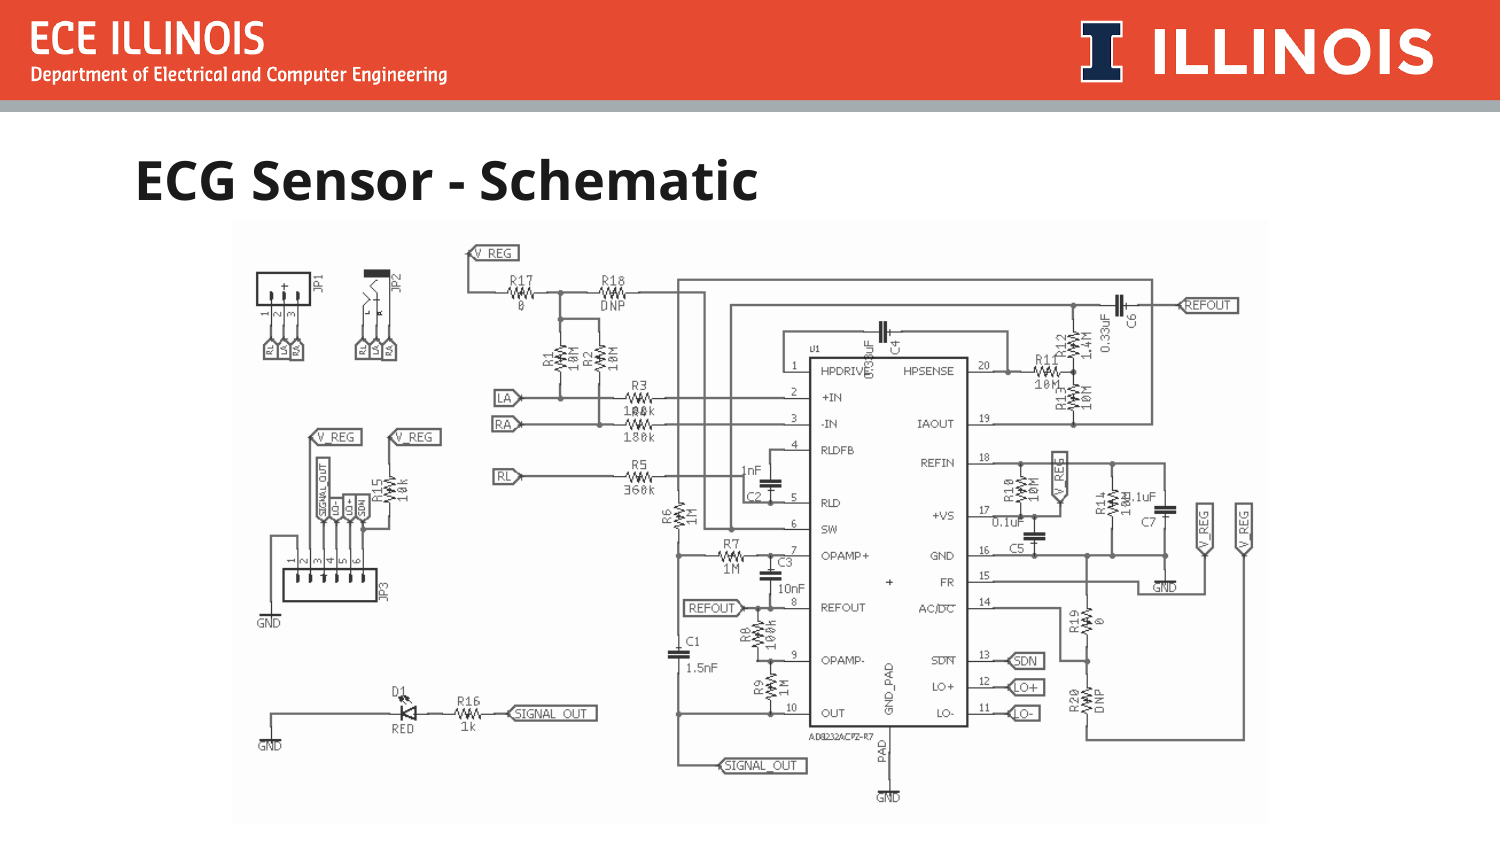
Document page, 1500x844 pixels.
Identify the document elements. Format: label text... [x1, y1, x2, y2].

title ECG Sensor - Schematic [119, 131, 1381, 220]
picture [0, 0, 1500, 112]
picture [232, 219, 1268, 824]
